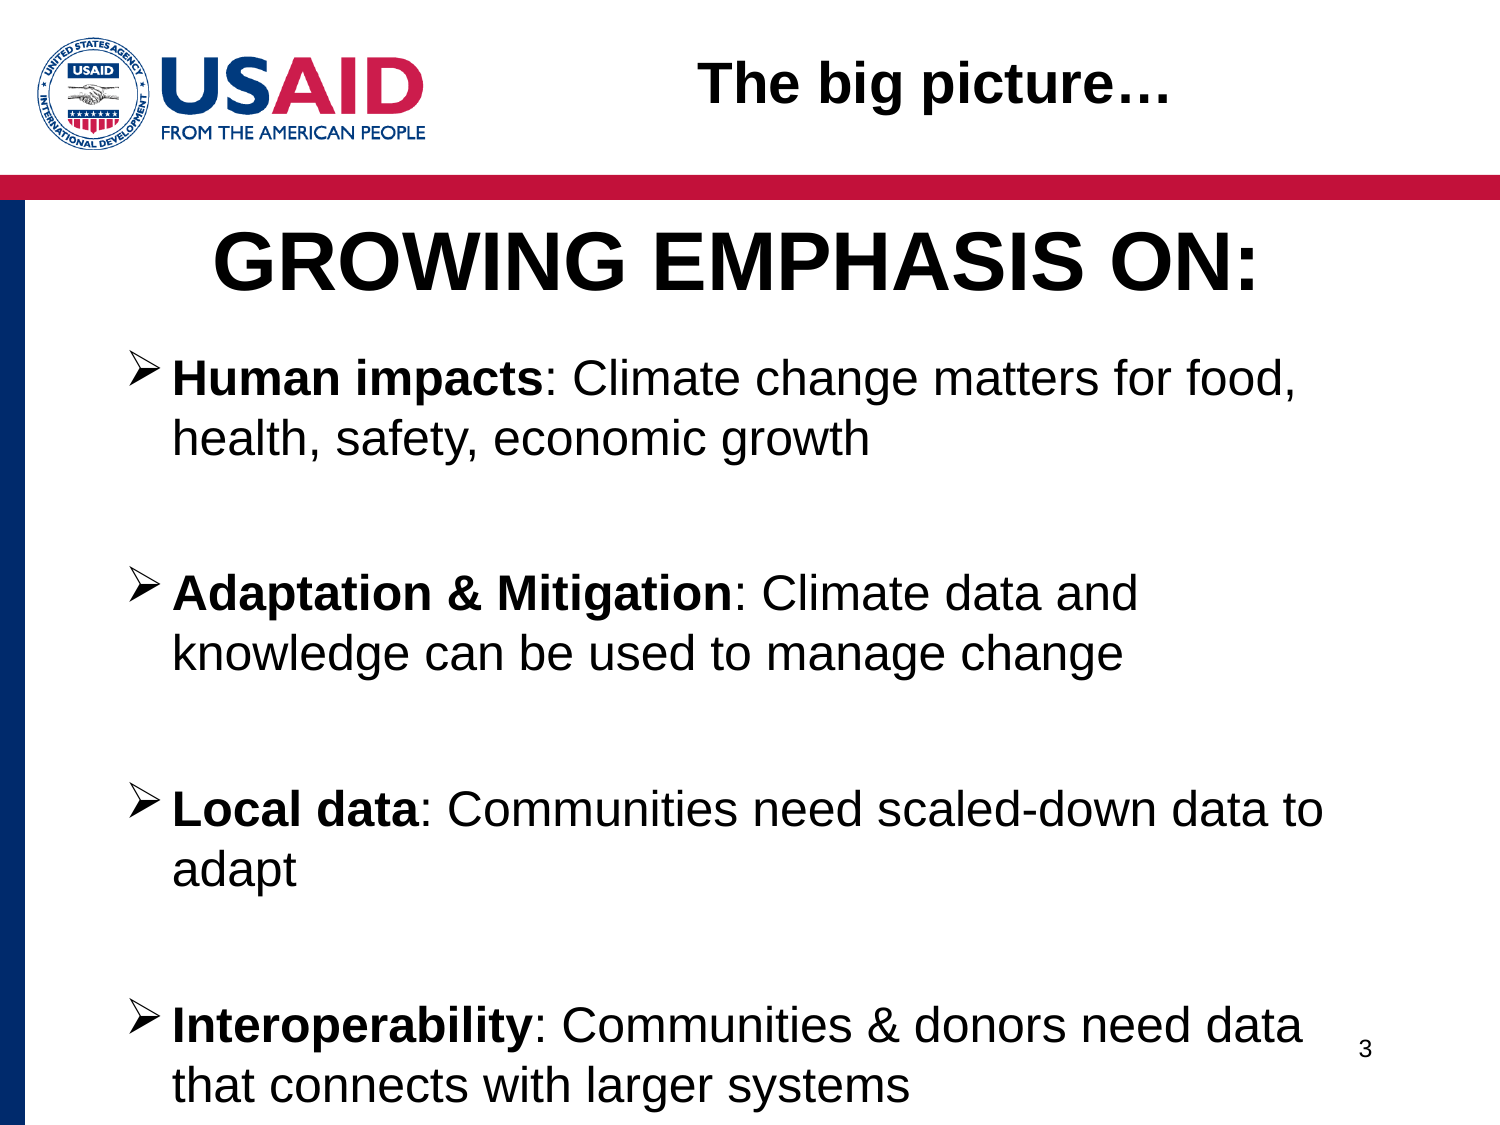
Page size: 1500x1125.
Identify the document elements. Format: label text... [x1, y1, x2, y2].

text_box The big picture… [549, 37, 1338, 123]
list Human impacts: Climate change matters for food, health, safety, economic growth Adaptation & Mitigation: Climate data and knowledge can be used to manage change Local data: Communities need scaled-down data to adapt Interoperability: Communities & donors need data that connects with larger systems [99, 337, 1388, 1075]
picture [37, 37, 435, 150]
title GROWING EMPHASIS ON: [62, 200, 1413, 375]
slide_number 3 [1074, 1024, 1388, 1101]
